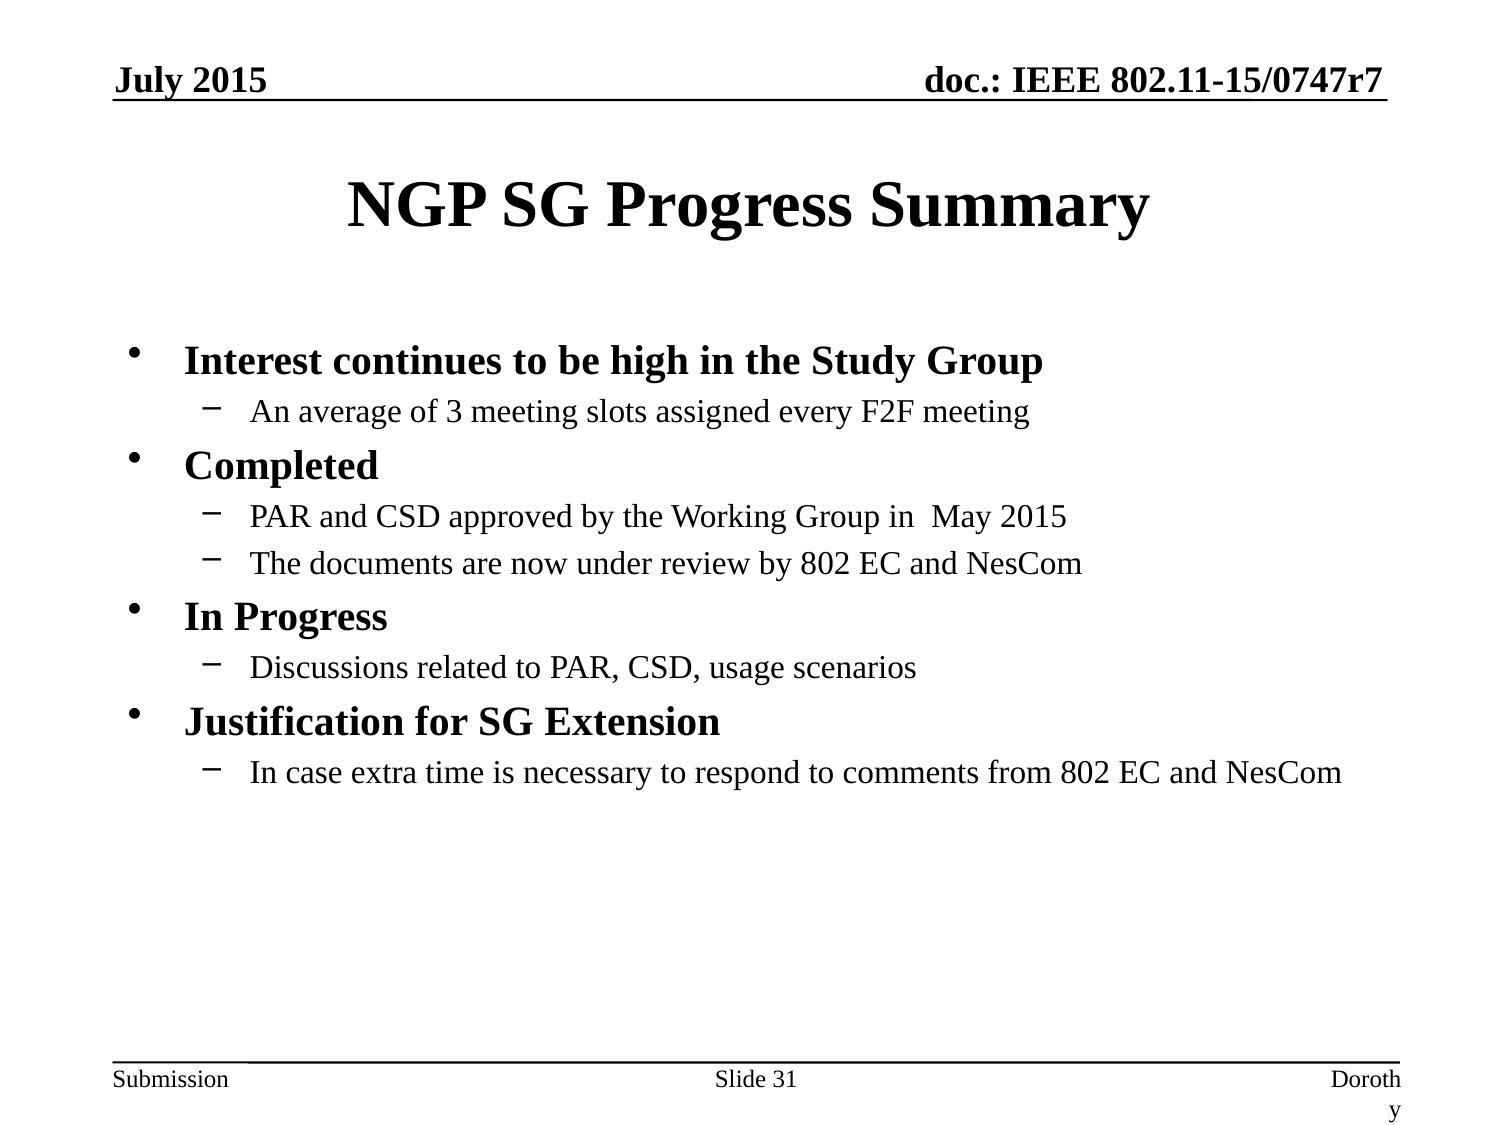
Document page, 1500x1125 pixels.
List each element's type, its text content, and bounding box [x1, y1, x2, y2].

title NGP SG Progress Summary [112, 112, 1388, 288]
list Interest continues to be high in the Study Group An average of 3 meeting slots assigned every F2F meeting Completed PAR and CSD approved by the Working Group in May 2015 The documents are now under review by 802 EC and NesCom In Progress Discussions related to PAR, CSD, usage scenarios Justification for SG Extension In case extra time is necessary to respond to comments from 802 EC and NesCom [112, 324, 1388, 1000]
footer Dorothy Stanley, HP-Aruba Networks [1324, 1061, 1402, 1093]
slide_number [114, 54, 374, 101]
slide_number Slide 31 [712, 1061, 800, 1093]
